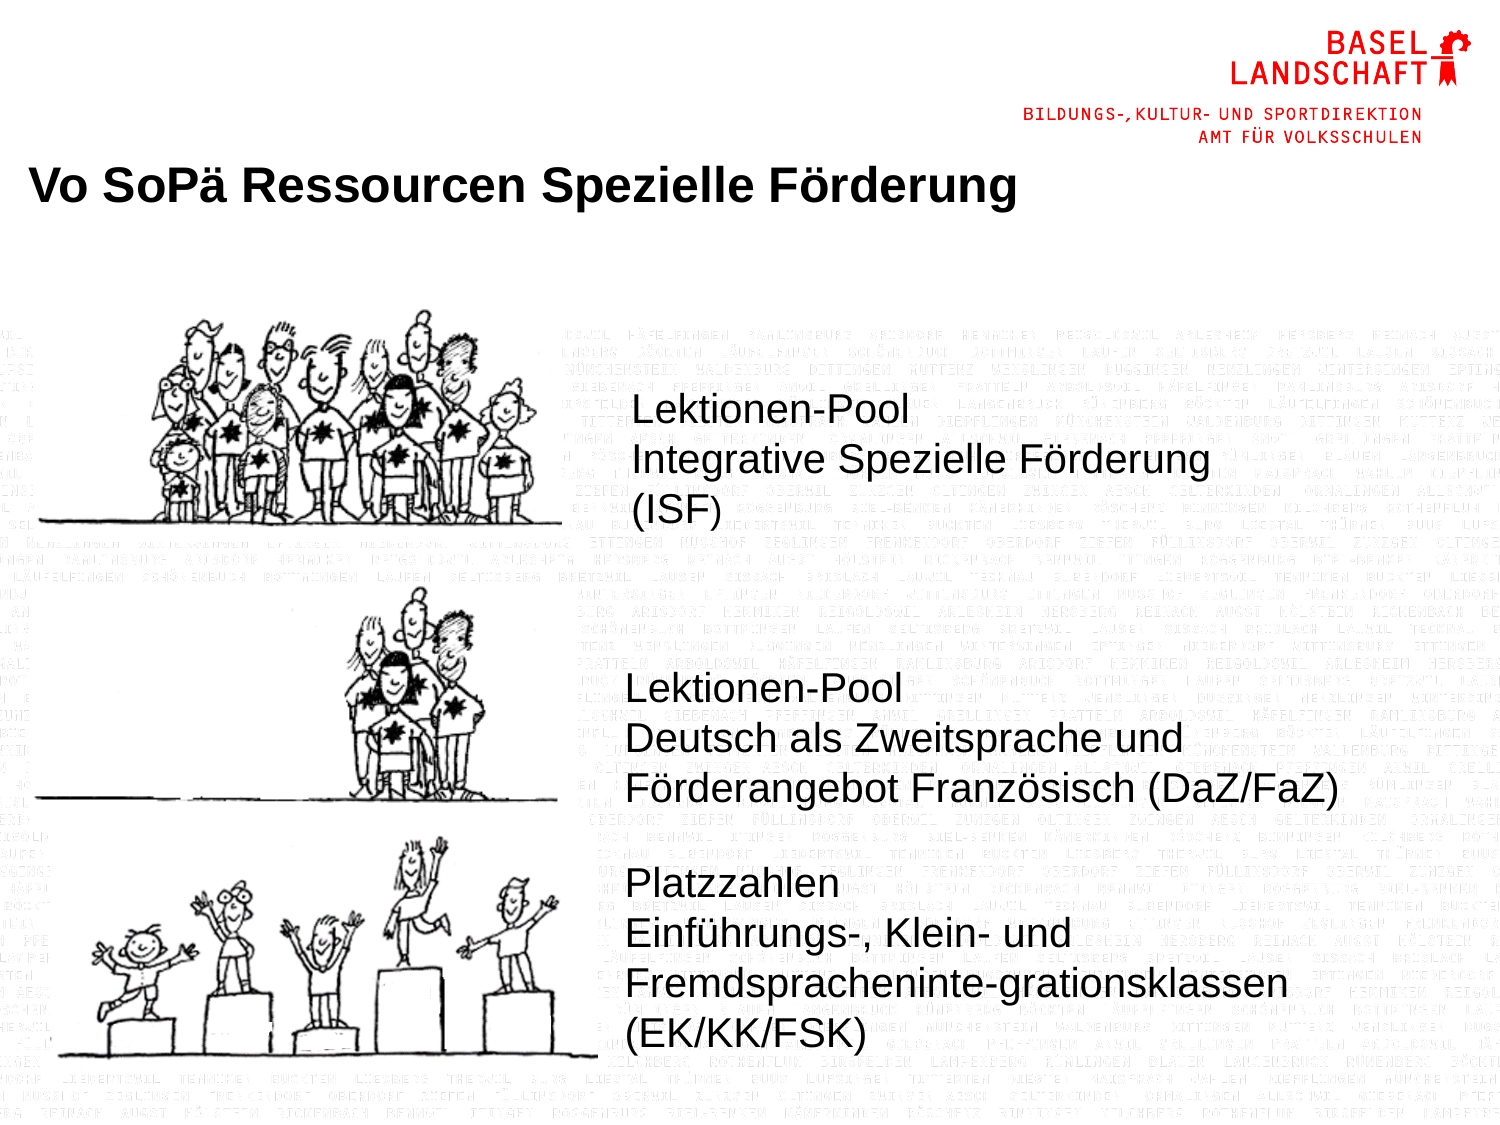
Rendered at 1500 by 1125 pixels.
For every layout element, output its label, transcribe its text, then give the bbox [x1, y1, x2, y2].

picture [820, 30, 1471, 172]
text_box Lektionen-Pool Deutsch als Zweitsprache und Förderangebot Französisch (DaZ/FaZ) [609, 653, 1423, 819]
text_box Lektionen-Pool Integrative Spezielle Förderung (ISF) [616, 374, 1266, 540]
text_box Platzzahlen Einführungs-, Klein- und Fremdspracheninte-grationsklassen (EK/KK/FSK) [609, 848, 1463, 1063]
text_box Vo SoPä Ressourcen Spezielle Förderung [13, 144, 1378, 220]
picture [0, 308, 1500, 1125]
